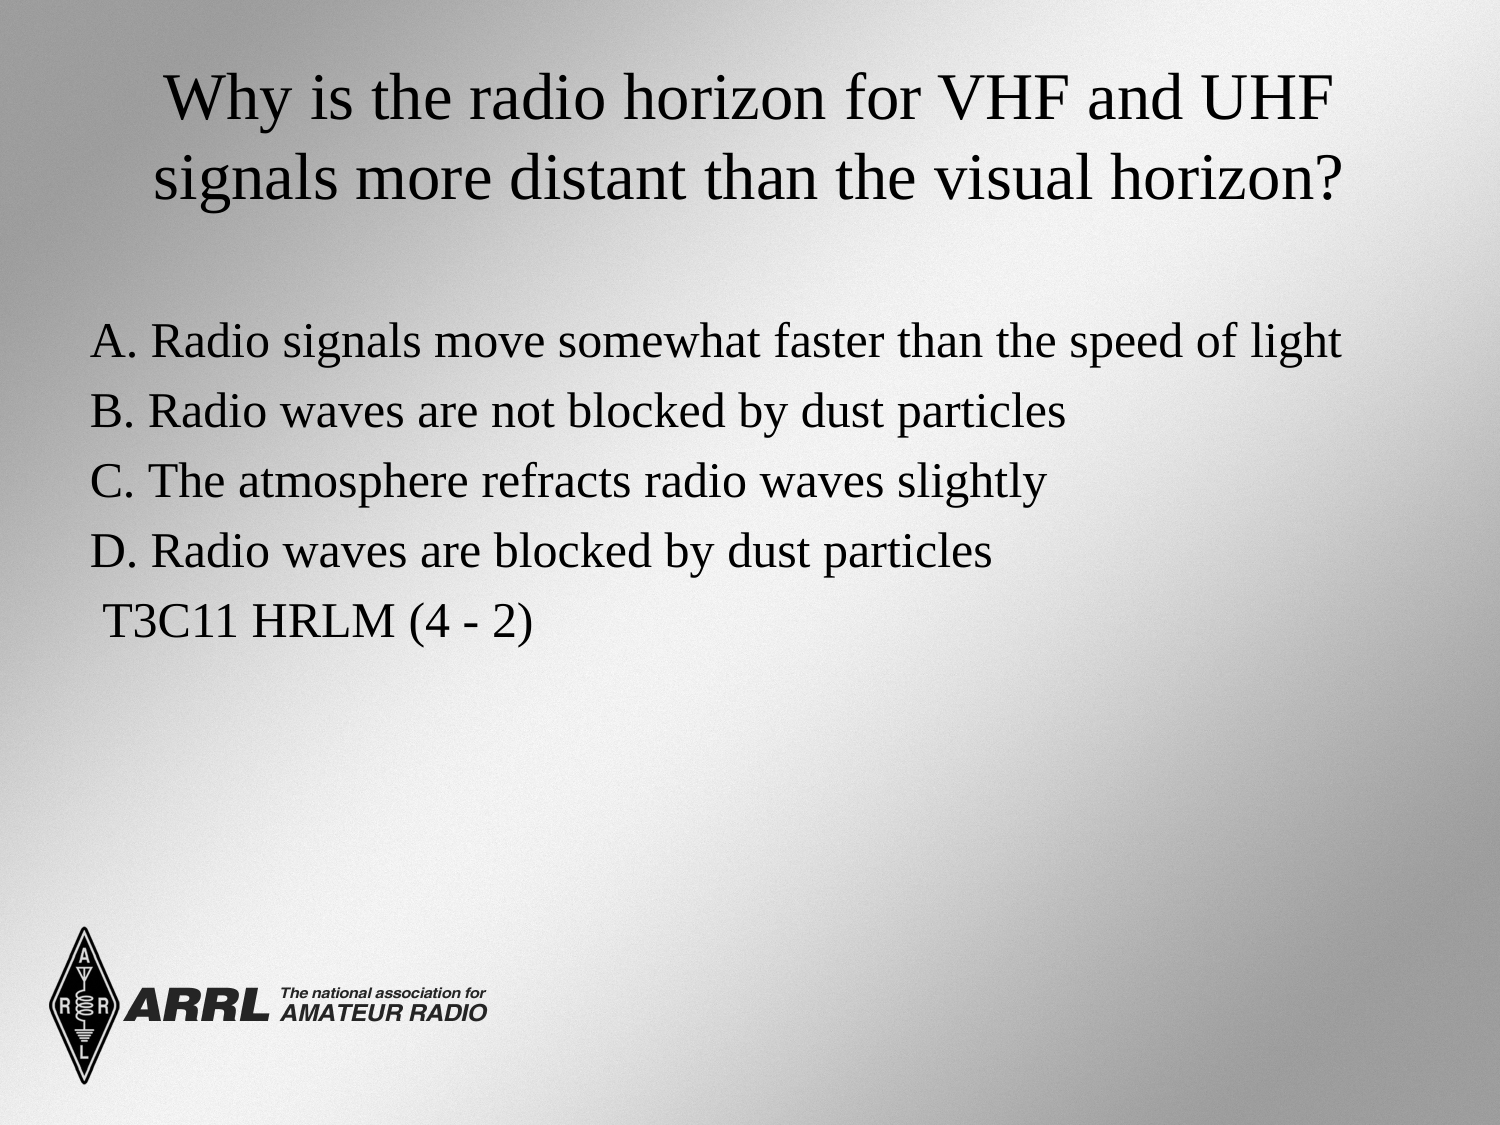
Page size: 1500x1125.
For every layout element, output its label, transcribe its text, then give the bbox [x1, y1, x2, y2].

picture [0, 0, 1500, 1125]
title Why is the radio horizon for VHF and UHF signals more distant than the visual horizon? [75, 45, 1425, 233]
list A. Radio signals move somewhat faster than the speed of light B. Radio waves are not blocked by dust particles C. The atmosphere refracts radio waves slightly D. Radio waves are blocked by dust particles T3C11 HRLM (4 - 2) [75, 299, 1425, 1005]
